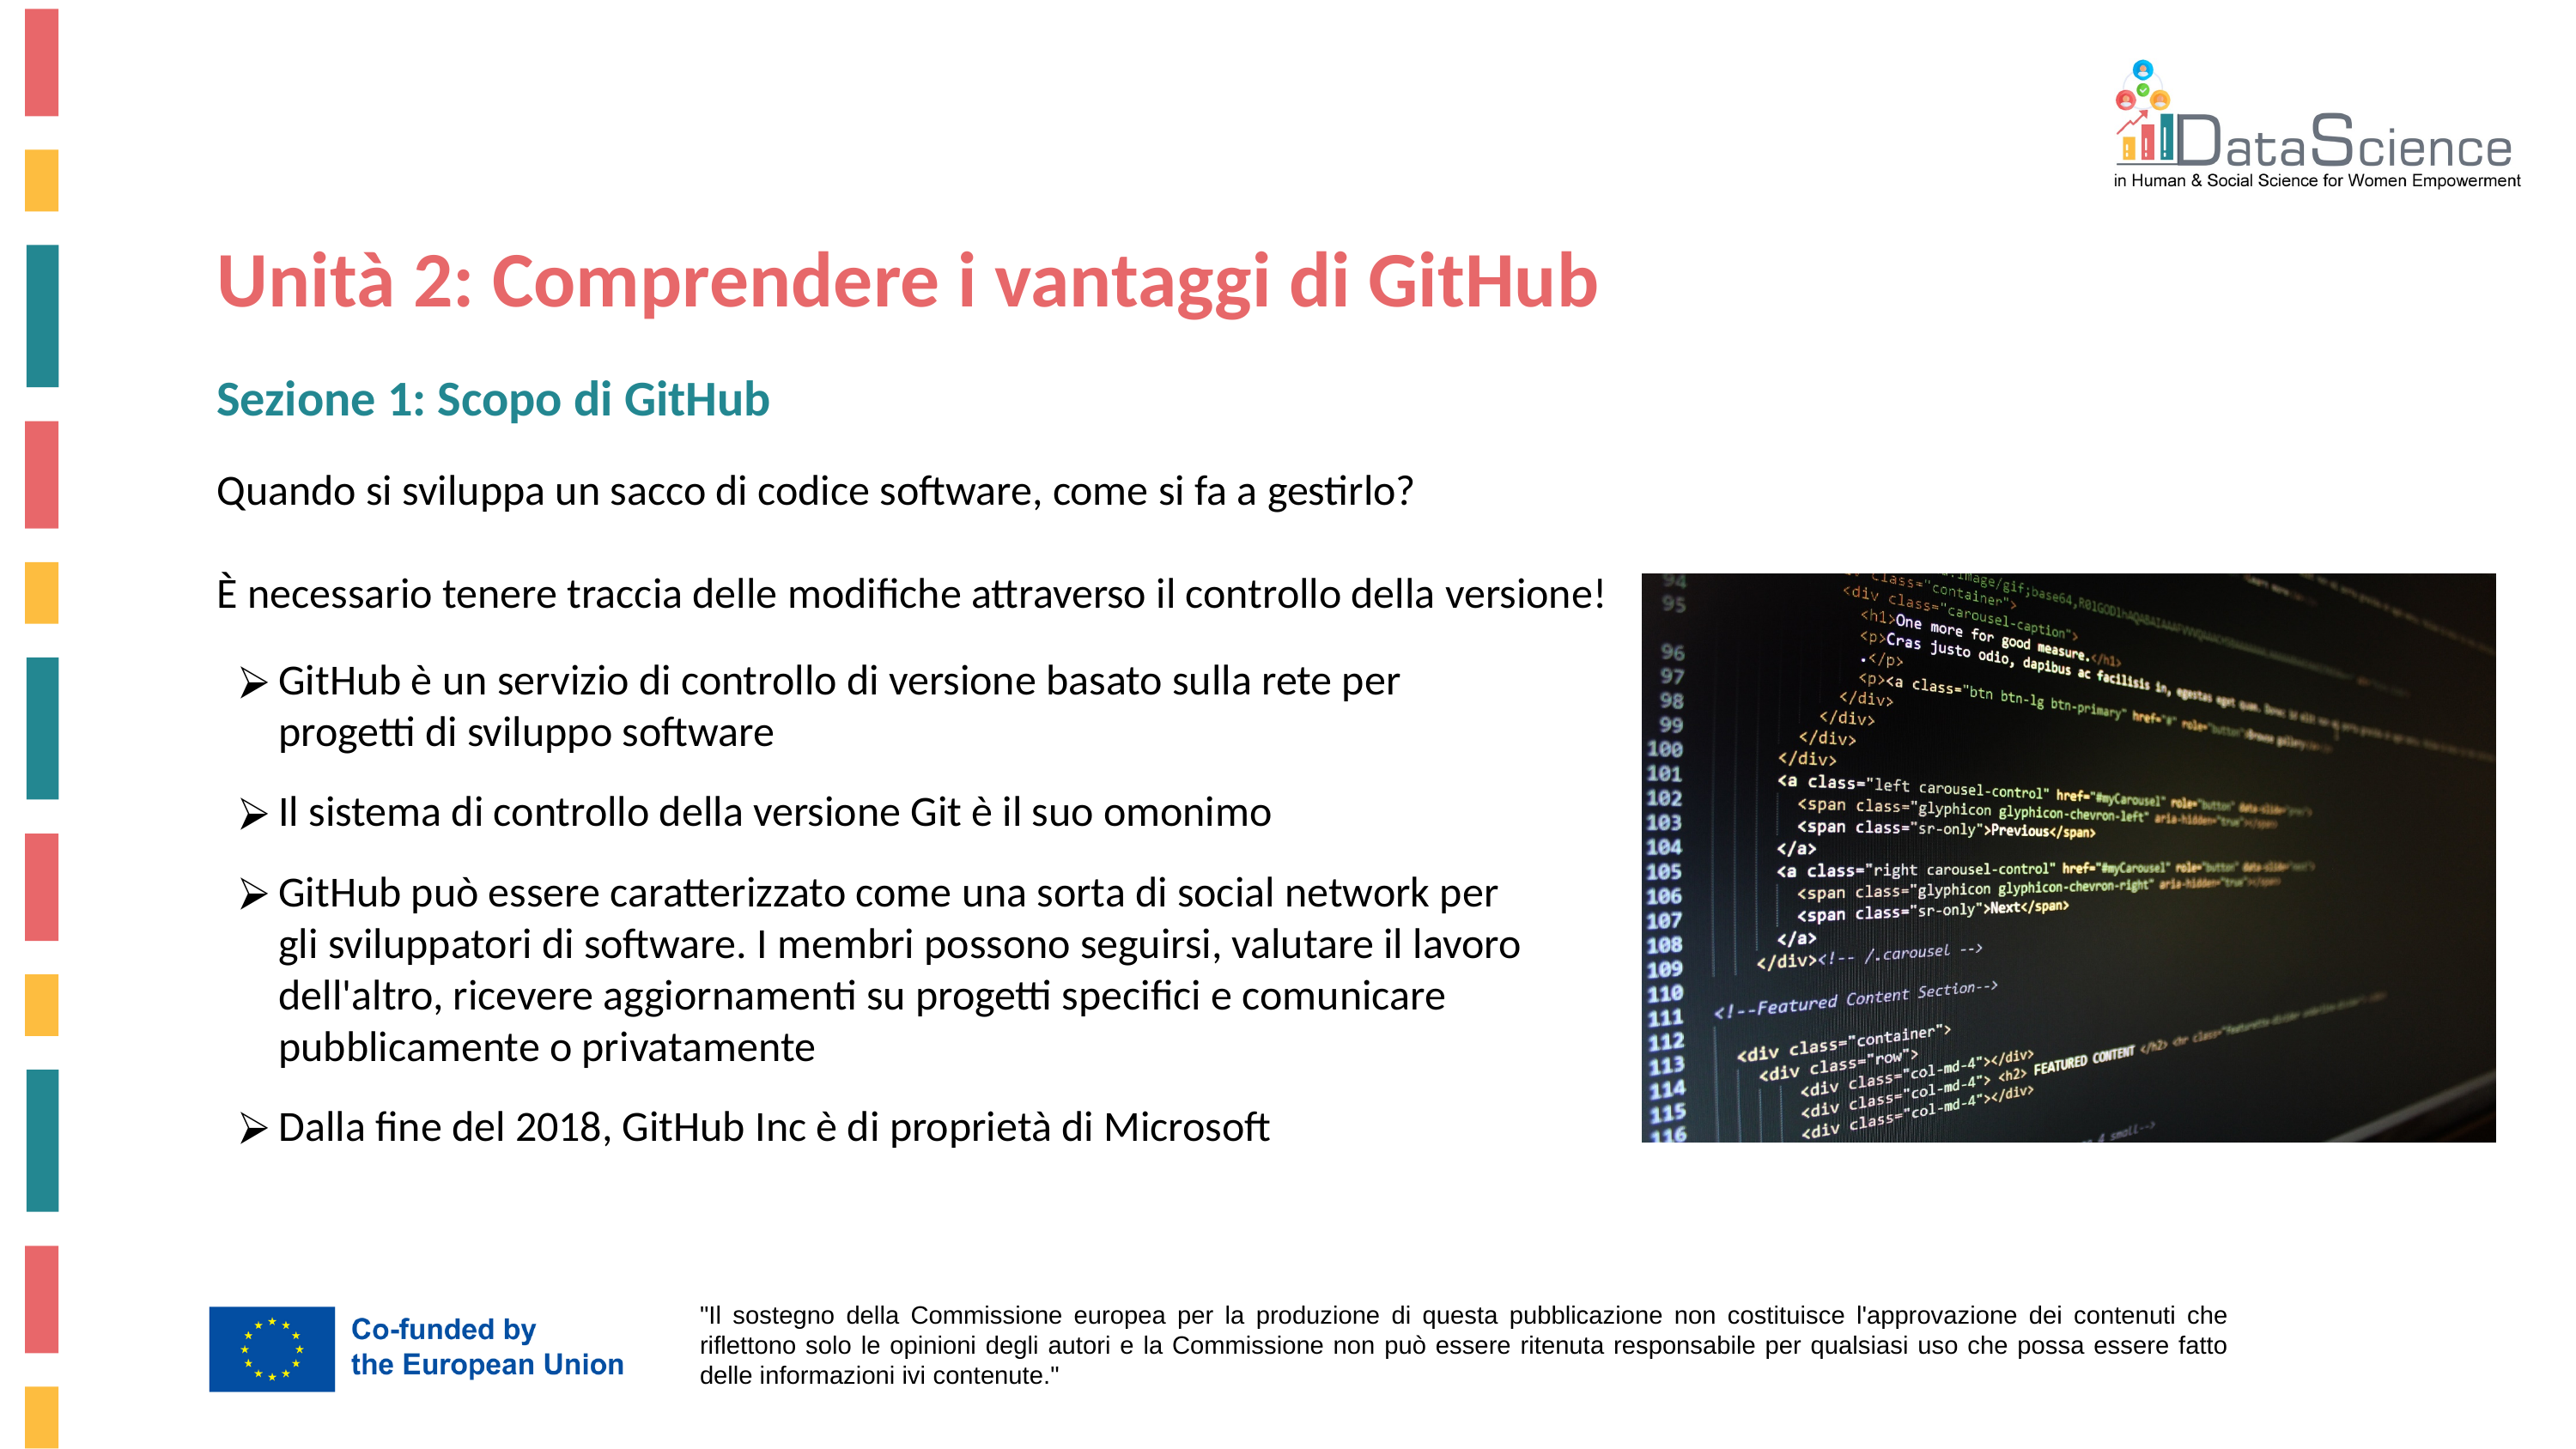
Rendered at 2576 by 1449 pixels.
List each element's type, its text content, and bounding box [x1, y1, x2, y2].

text_box GitHub è un servizio di controllo di versione basato sulla rete per progetti di sviluppo software Il sistema di controllo della versione Git è il suo omonimo GitHub può essere caratterizzato come una sorta di social network per gli sviluppatori di software. I membri possono seguirsi, valutare il lavoro dell'altro, ricevere aggiornamenti su progetti specifici e comunicare pubblicamente o privatamente Dalla fine del 2018, GitHub Inc è di proprietà di Microsoft [225, 645, 1557, 1156]
picture [1642, 573, 2496, 1143]
text_box Quando si sviluppa un sacco di codice software, come si fa a gestirlo? È necessario tenere traccia delle modifiche attraverso il controllo della versione! [204, 456, 2340, 624]
text_box Sezione 1: Scopo di GitHub [204, 359, 1619, 433]
picture [2114, 58, 2522, 191]
picture [204, 1301, 655, 1397]
text_box Unità 2: Comprendere i vantaggi di GitHub [204, 221, 1966, 329]
